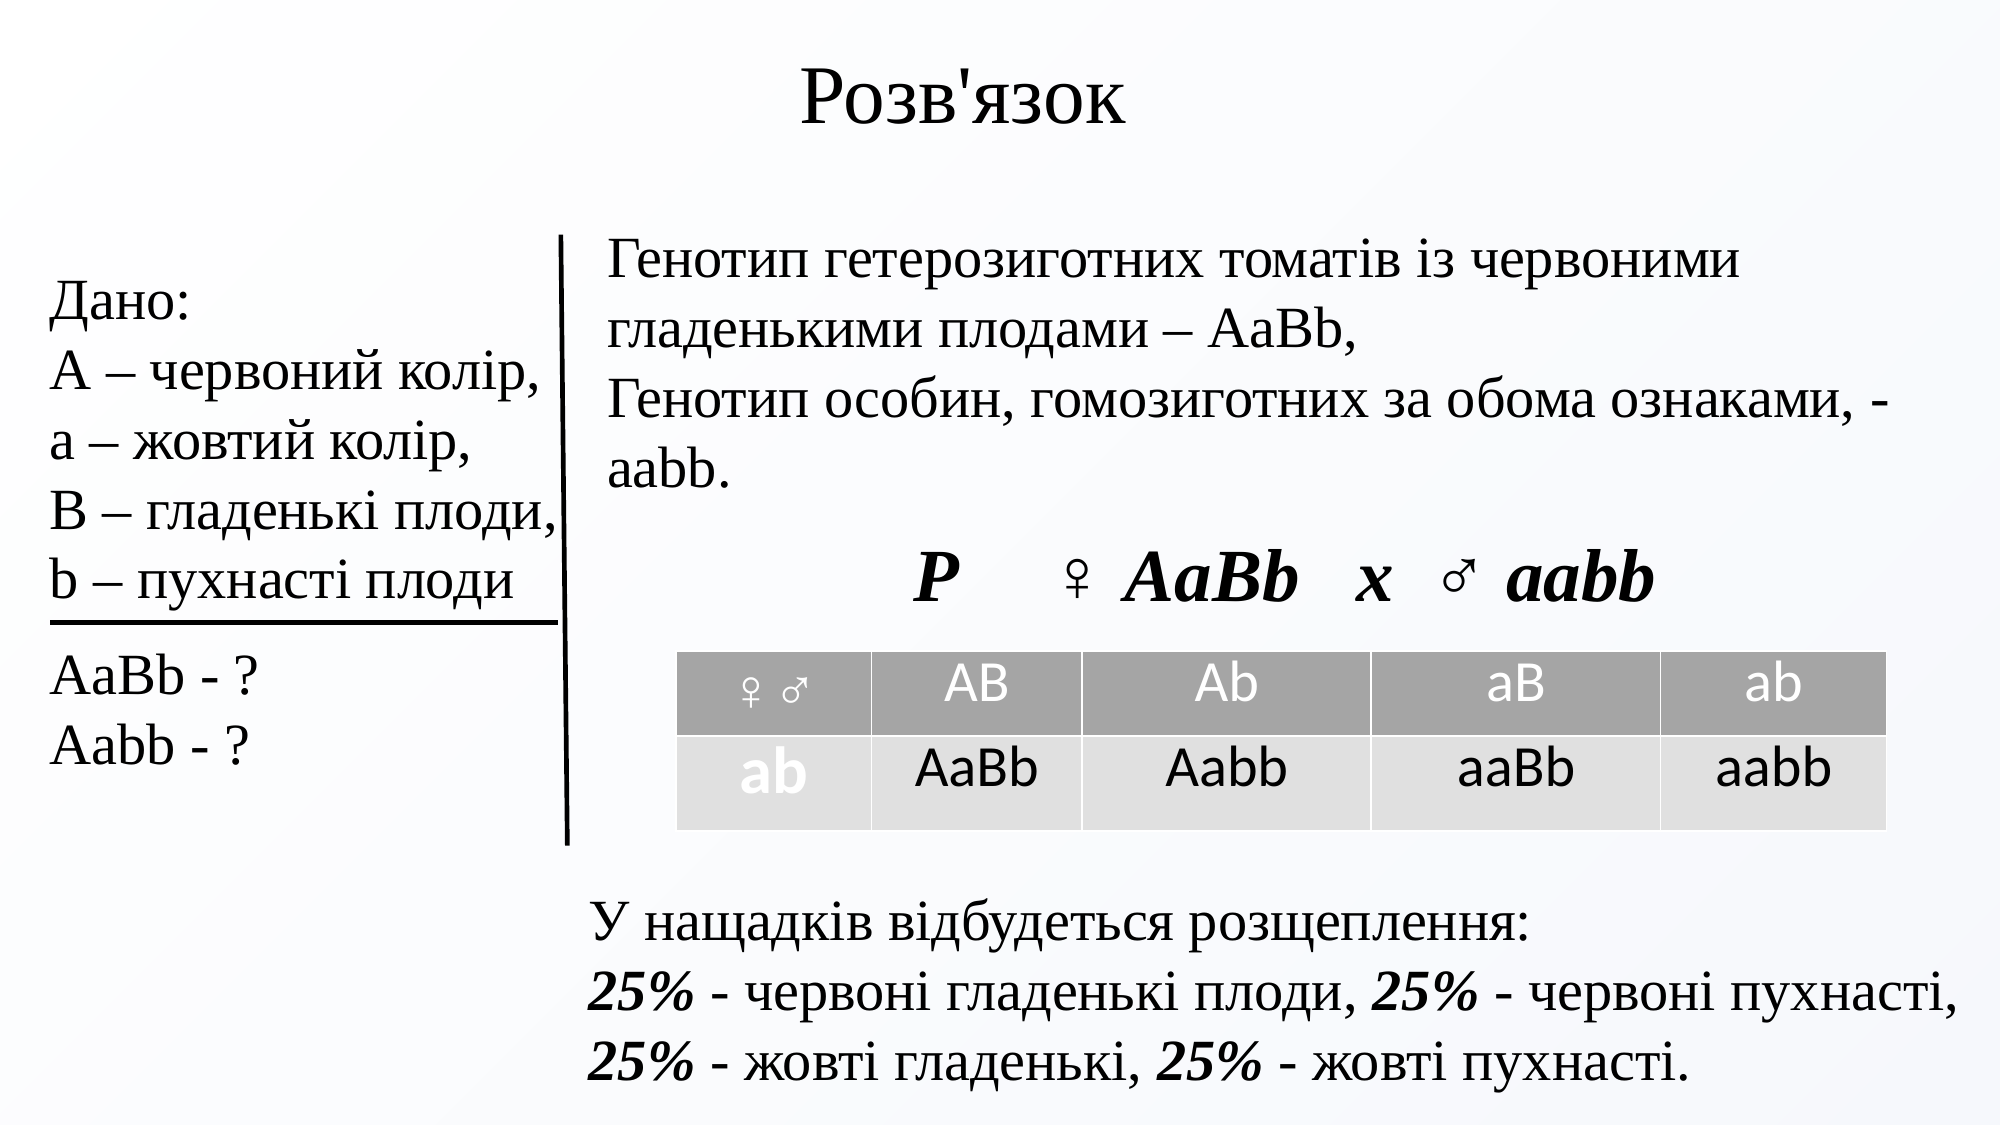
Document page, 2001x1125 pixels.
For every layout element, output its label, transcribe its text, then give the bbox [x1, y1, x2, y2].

table_header AB [872, 652, 1081, 735]
text_box У нащадків відбудеться розщеплення: 25% - червоні гладенькі плоди, 25% - червоні пухнасті, 25% - жовті гладенькі, 25% - жовті пухнасті. [574, 874, 1977, 1100]
text_box Розв'язок [784, 32, 1216, 148]
table_cell AaBb [872, 737, 1081, 830]
table_header Ab [1083, 652, 1370, 735]
table_cell Aabb [1083, 737, 1370, 830]
table_header aB [1372, 652, 1660, 735]
table_cell ab [677, 737, 871, 830]
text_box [560, 234, 568, 846]
table_header ab [1661, 652, 1886, 735]
text_box AaBb - ? Aabb - ? [34, 628, 301, 784]
table_cell aabb [1661, 737, 1886, 830]
text_box P ♀ AaBb x ♂ aabb [763, 519, 1787, 624]
table_header ♀♂ [677, 652, 871, 735]
text_box Генотип гетерозиготних томатів із червоними гладенькими плодами – AaBb, Генотип особин, гомозиготних за обома ознаками, - aabb. [592, 211, 1970, 507]
table_cell aaBb [1372, 737, 1660, 830]
text_box Дано: А – червоний колір, а – жовтий колір, В – гладенькі плоди, b – пухнасті плоди [34, 183, 574, 619]
